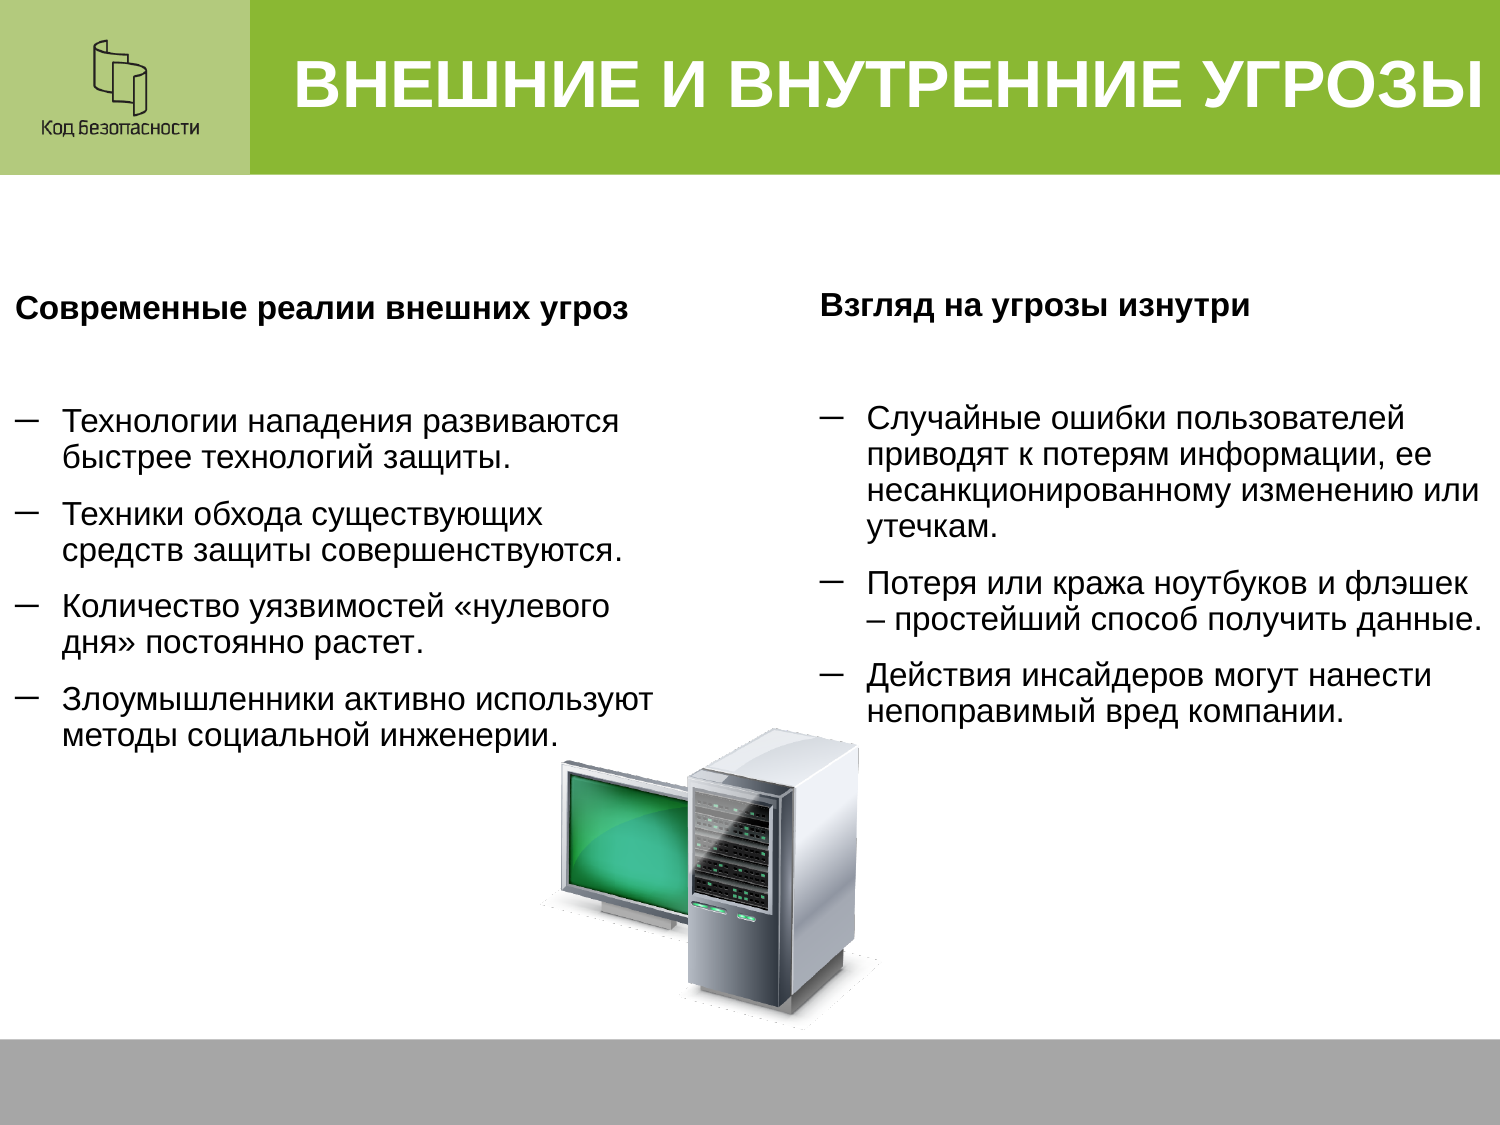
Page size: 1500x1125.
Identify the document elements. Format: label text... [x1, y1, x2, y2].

title ВНЕШНИЕ И ВНУТРЕННИЕ УГРОЗЫ [250, 0, 1500, 173]
subtitle Современные реалии внешних угроз Технологии нападения развиваются быстрее технологий защиты. Техники обхода существующих средств защиты совершенствуются. Количество уязвимостей «нулевого дня» постоянно растет. Злоумышленники активно используют методы социальной инженерии. [0, 283, 682, 932]
text_box Взгляд на угрозы изнутри Случайные ошибки пользователей приводят к потерям информации, ее несанкционированному изменению или утечкам. Потеря или кража ноутбуков и флэшек – простейший способ получить данные. Действия инсайдеров могут нанести непоправимый вред компании. [804, 280, 1500, 746]
picture [491, 711, 941, 1040]
picture [0, 0, 250, 175]
text_box [0, 1038, 1500, 1125]
